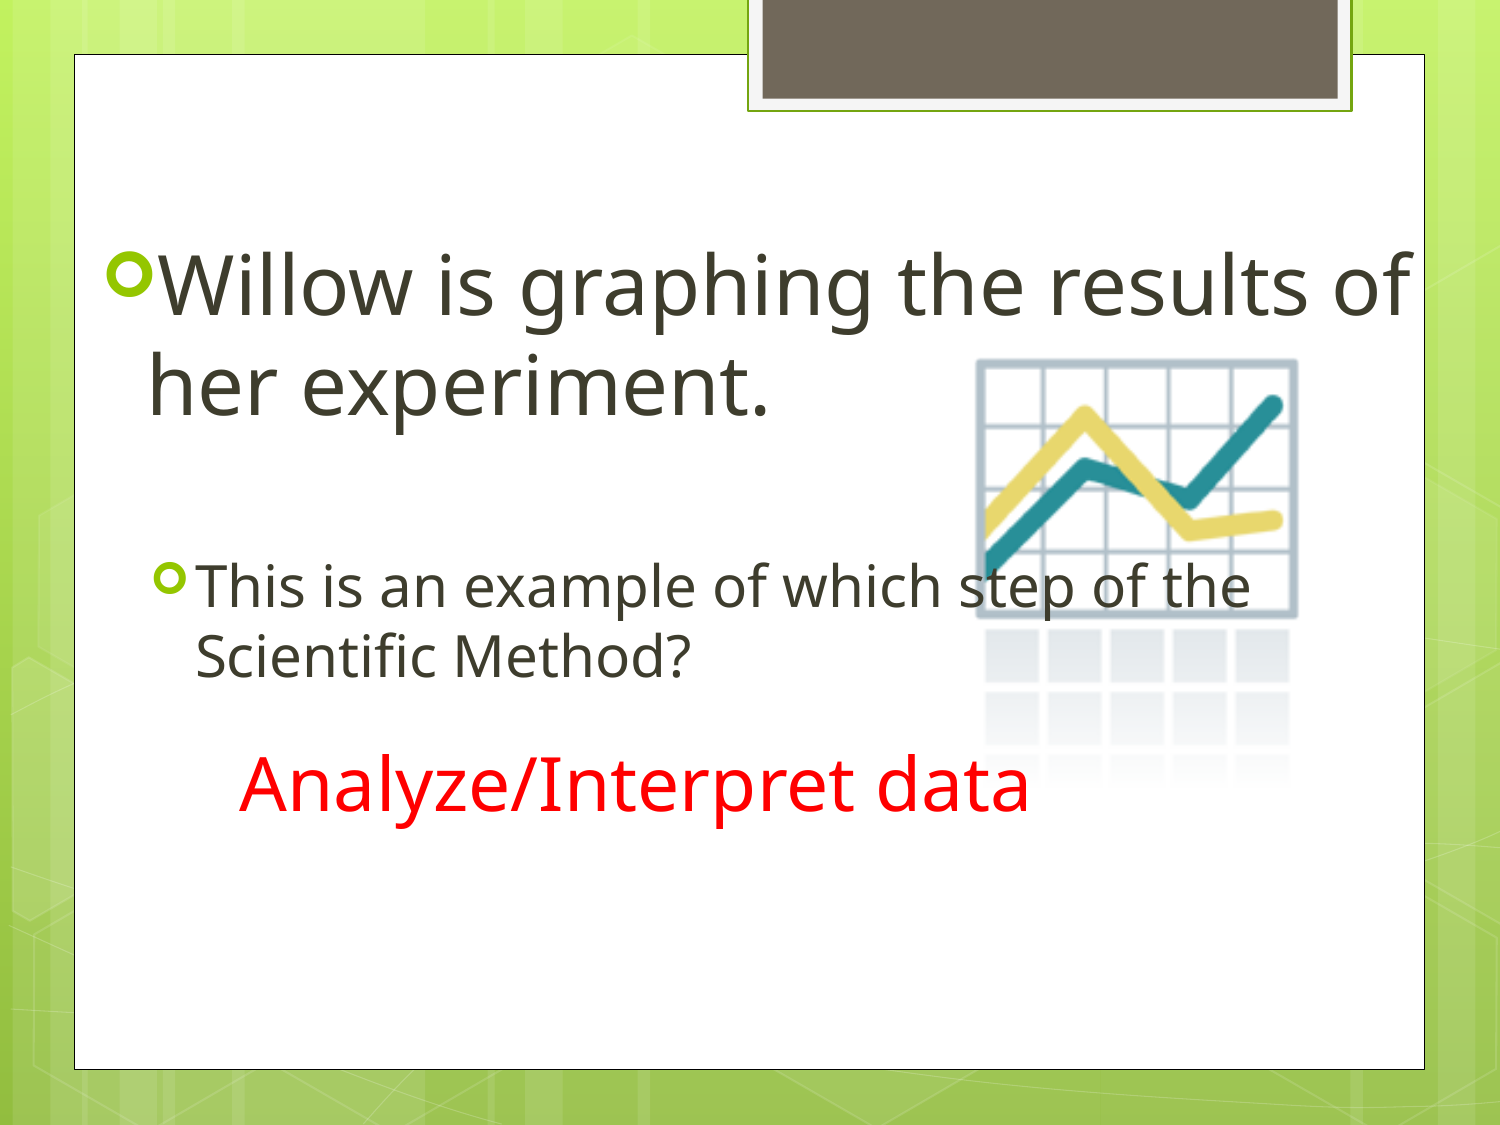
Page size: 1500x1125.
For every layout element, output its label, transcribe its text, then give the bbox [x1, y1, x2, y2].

picture [887, 312, 1388, 813]
text_box Analyze/Interpret data [225, 728, 1150, 834]
list Willow is graphing the results of her experiment. This is an example of which step of the Scientific Method? [75, 224, 1438, 981]
